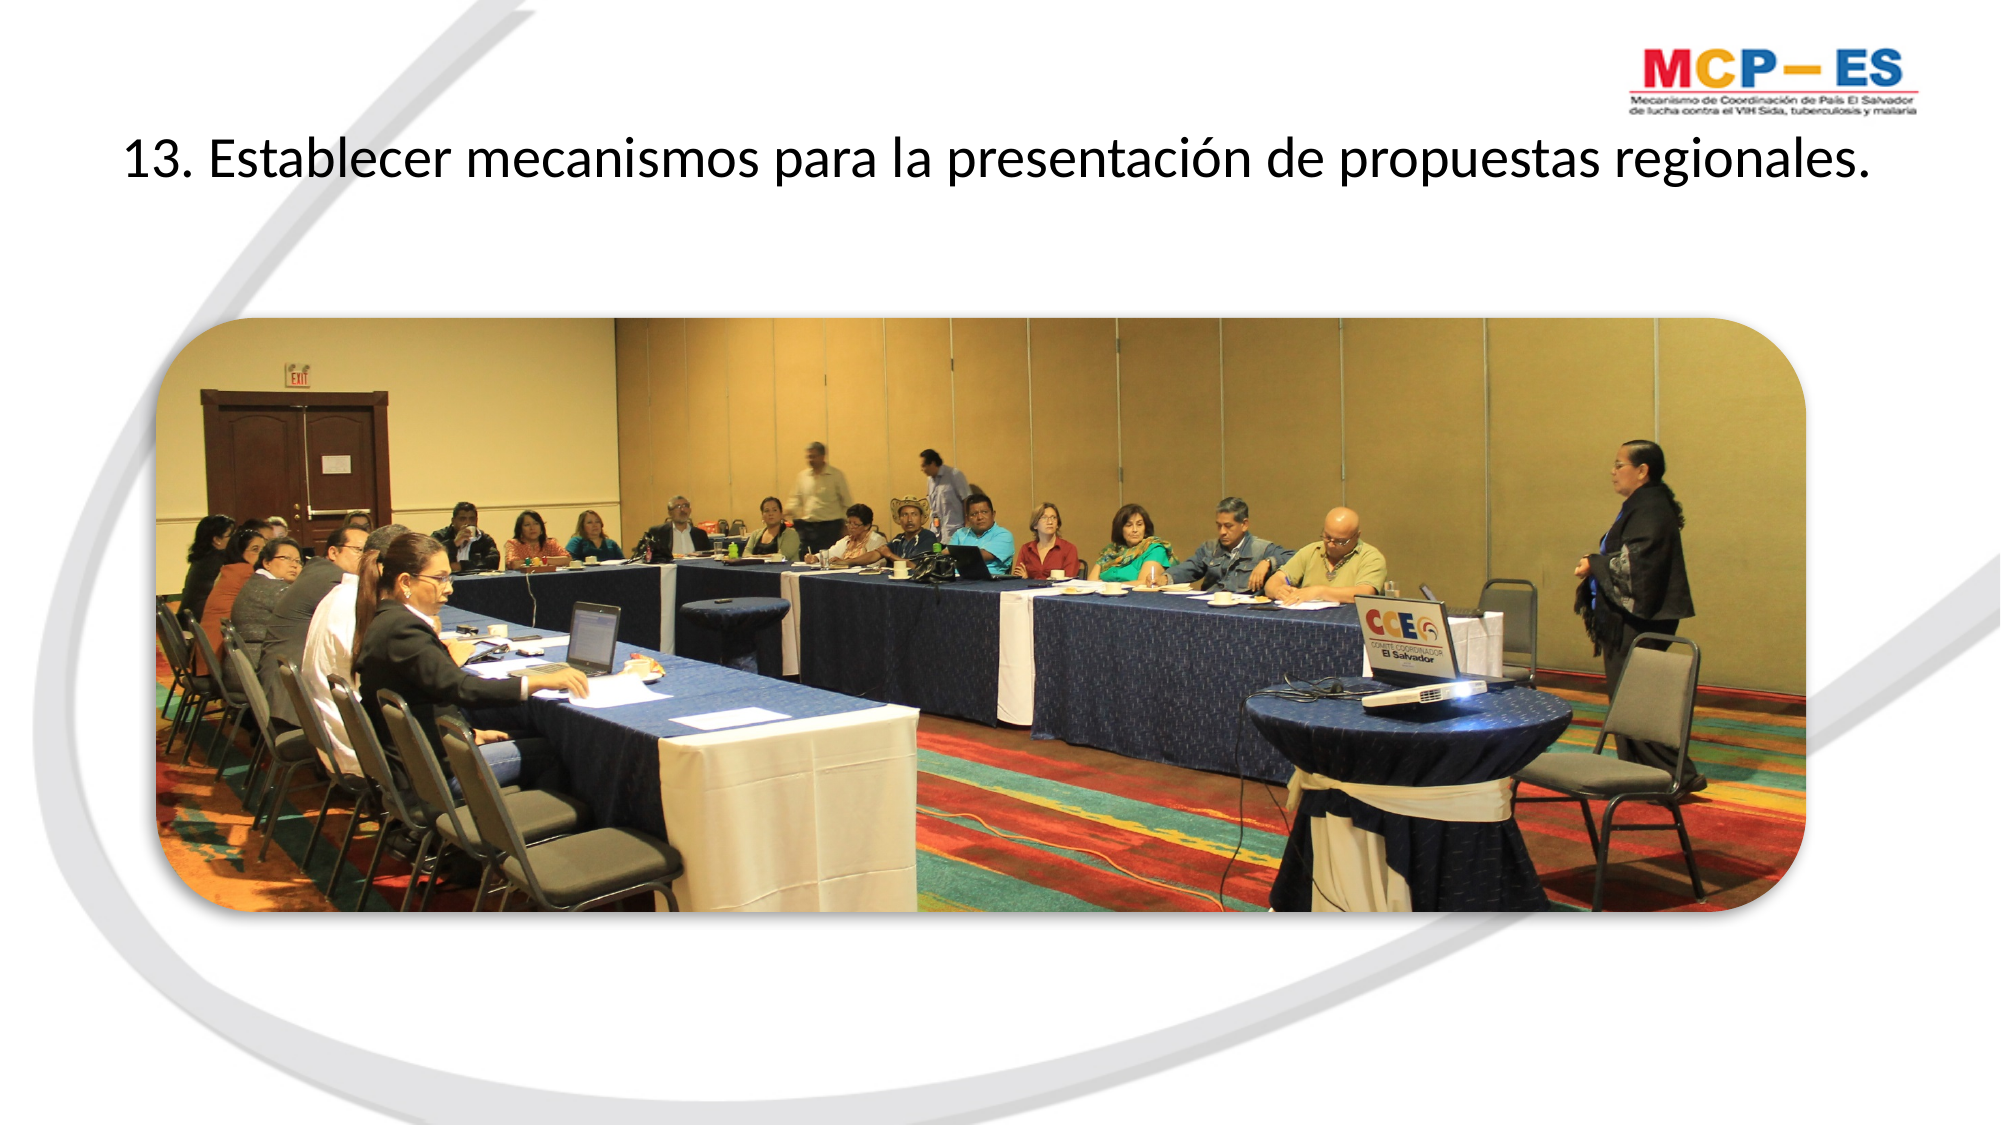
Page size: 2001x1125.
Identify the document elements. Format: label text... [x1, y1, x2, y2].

text_box 13. Establecer mecanismos para la presentación de propuestas regionales. [29, 111, 1965, 197]
picture [0, 0, 2001, 1125]
text_box [133, 255, 890, 988]
